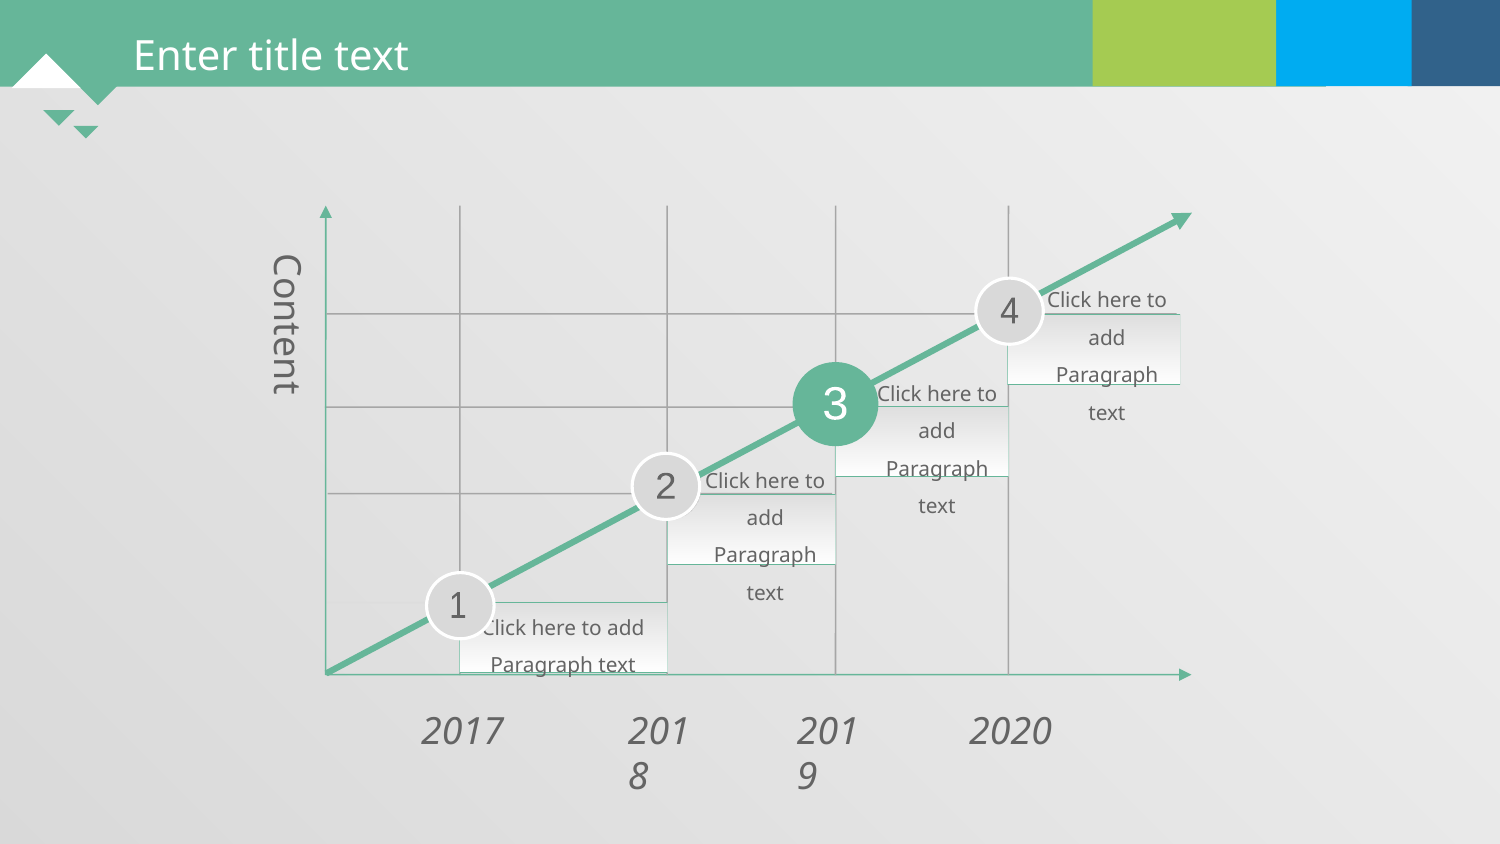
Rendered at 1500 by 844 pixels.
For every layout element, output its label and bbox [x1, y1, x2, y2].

text_box [975, 277, 1045, 345]
text_box [792, 361, 879, 447]
text_box [835, 405, 1023, 480]
text_box [631, 452, 701, 520]
text_box [459, 601, 668, 676]
text_box [426, 572, 495, 640]
text_box [243, 205, 1192, 761]
text_box [667, 493, 846, 567]
text_box [1007, 312, 1193, 386]
